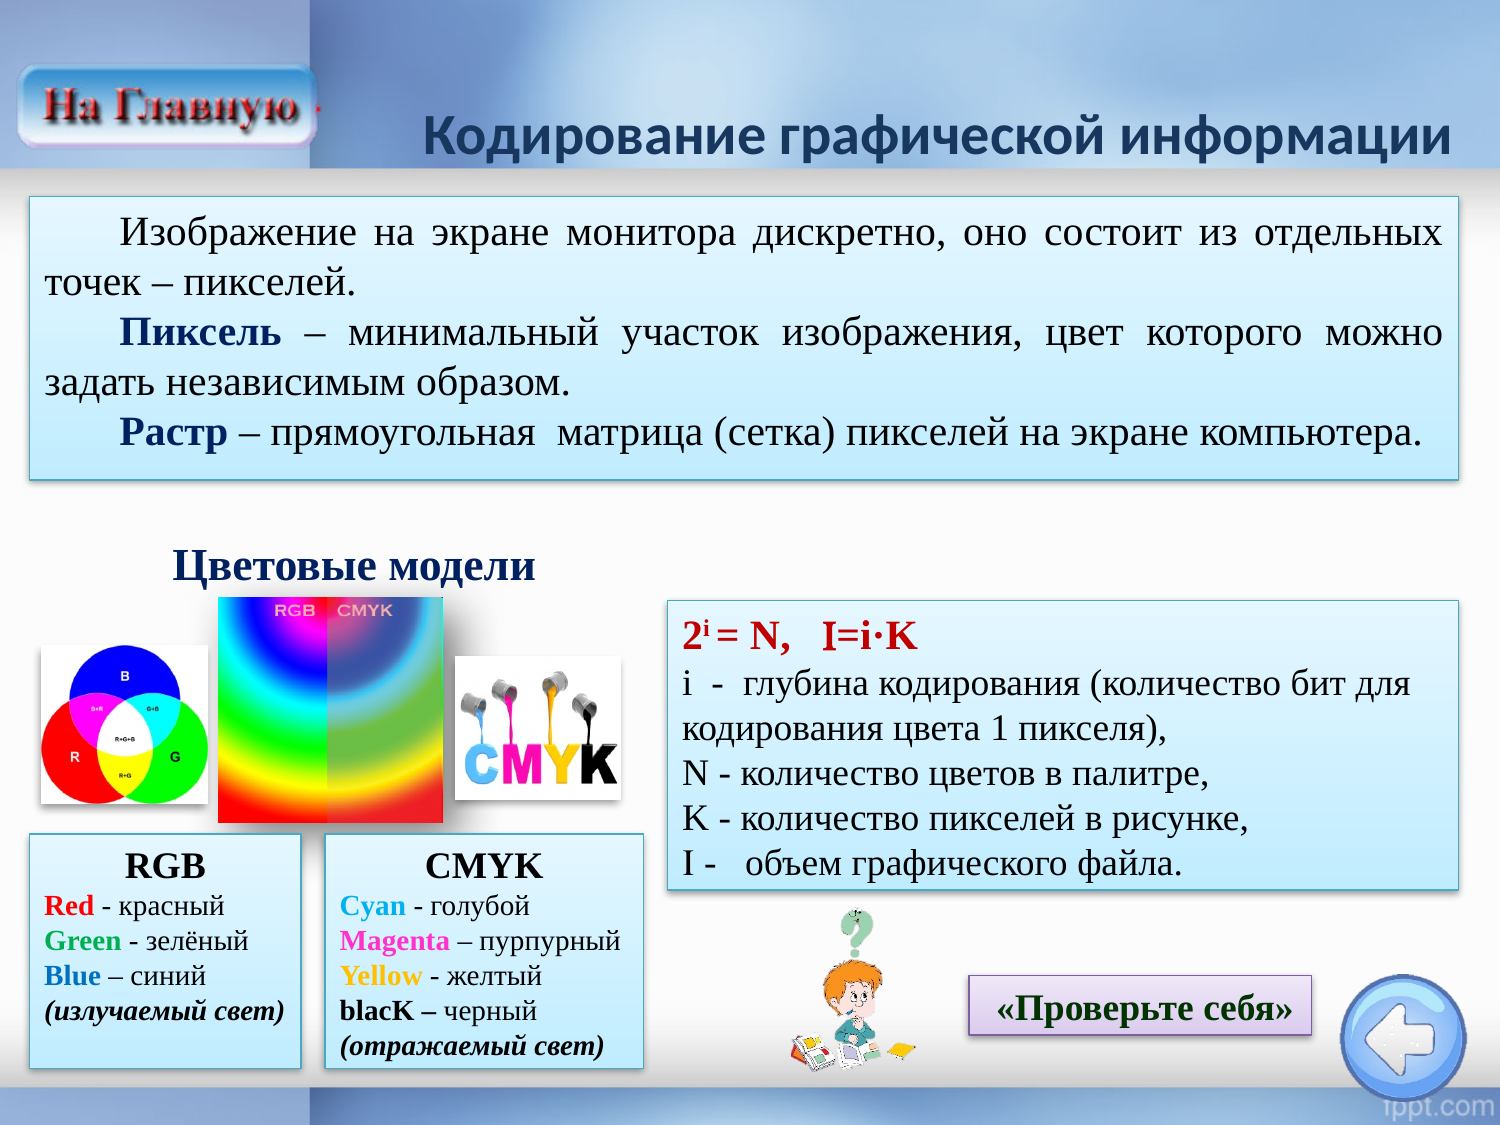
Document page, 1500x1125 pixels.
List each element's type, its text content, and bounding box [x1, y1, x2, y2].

picture [0, 0, 1500, 1125]
text_box «Проверьте себя» [1009, 975, 1306, 1036]
list Изображение на экране монитора дискретно, оно состоит из отдельных точек – пикселей. Пиксель – минимальный участок изображения, цвет которого можно задать независимым образом. Растр – прямоугольная матрица (сетка) пикселей на экране компьютера. [29, 196, 1459, 481]
text_box 2i = N, =i·K i - глубина кодирования (количество бит для кодирования цвета 1 пикселя), N - количество цветов в палитре, K - количество пикселей в рисунке,  - объем графического файла. [667, 600, 1459, 891]
text_box CMYK Cyan - голубой Magenta – пурпурный Yellow - желтый blacK – черный (отражаемый свет) [324, 833, 644, 1069]
text_box RGB Red - красный Green - зелёный Blue – синий (излучаемый свет) [29, 833, 302, 1069]
text_box Кодирование графической информации [408, 88, 1469, 174]
text_box Цветовые модели [157, 527, 552, 597]
